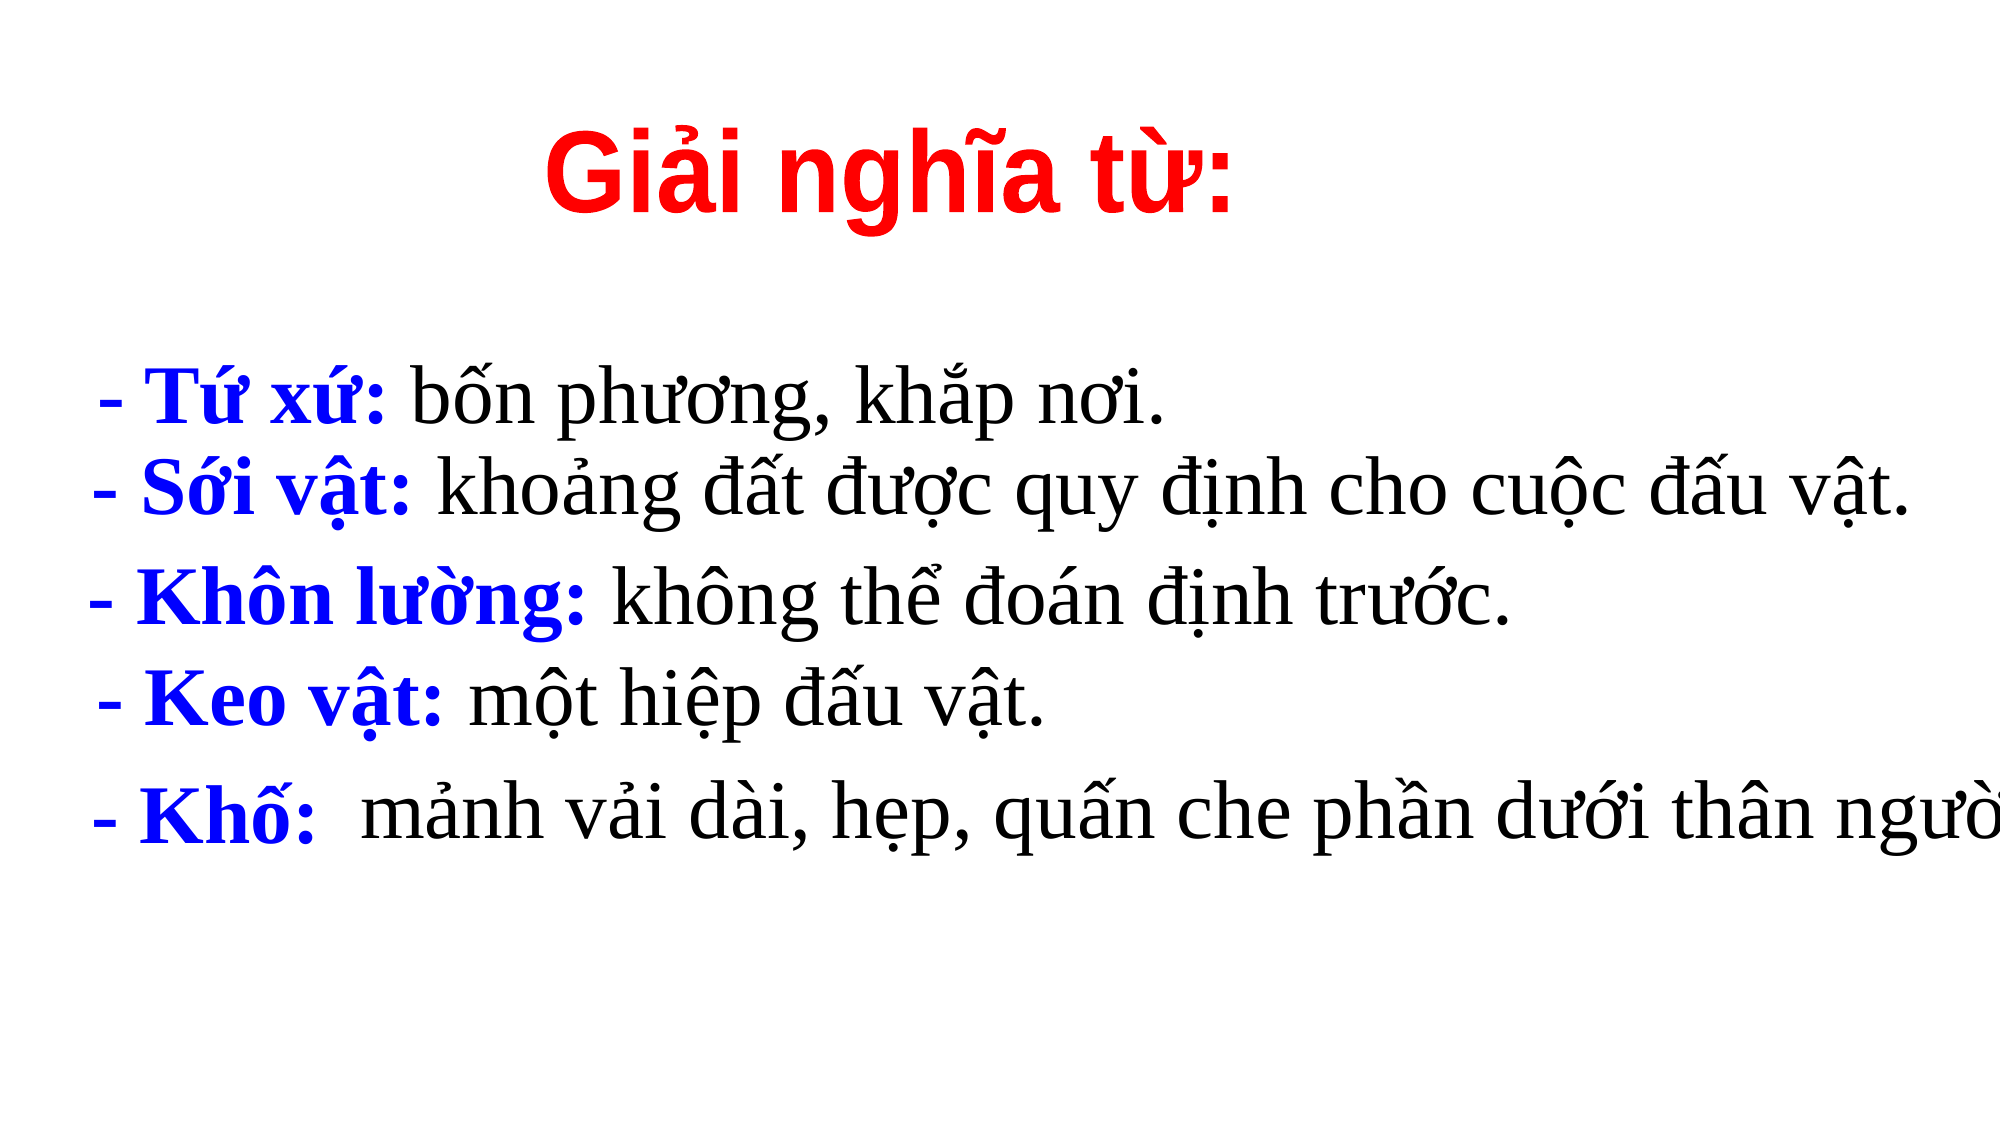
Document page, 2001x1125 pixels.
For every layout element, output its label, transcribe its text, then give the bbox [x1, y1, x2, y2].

text_box - Khố: [76, 752, 456, 868]
text_box - Keo vật: một hiệp đấu vật. [81, 634, 1905, 750]
text_box - Sới vật: khoảng đất được quy định cho cuộc đấu vật. [77, 424, 1955, 539]
text_box - Khôn lường: không thể đoán định trước. [72, 533, 1896, 649]
text_box mảnh vải dài, hẹp, quấn che phần dưới thân người. [345, 747, 2000, 863]
text_box - Tứ xứ: bốn phương, khắp nơi. [82, 332, 1693, 424]
